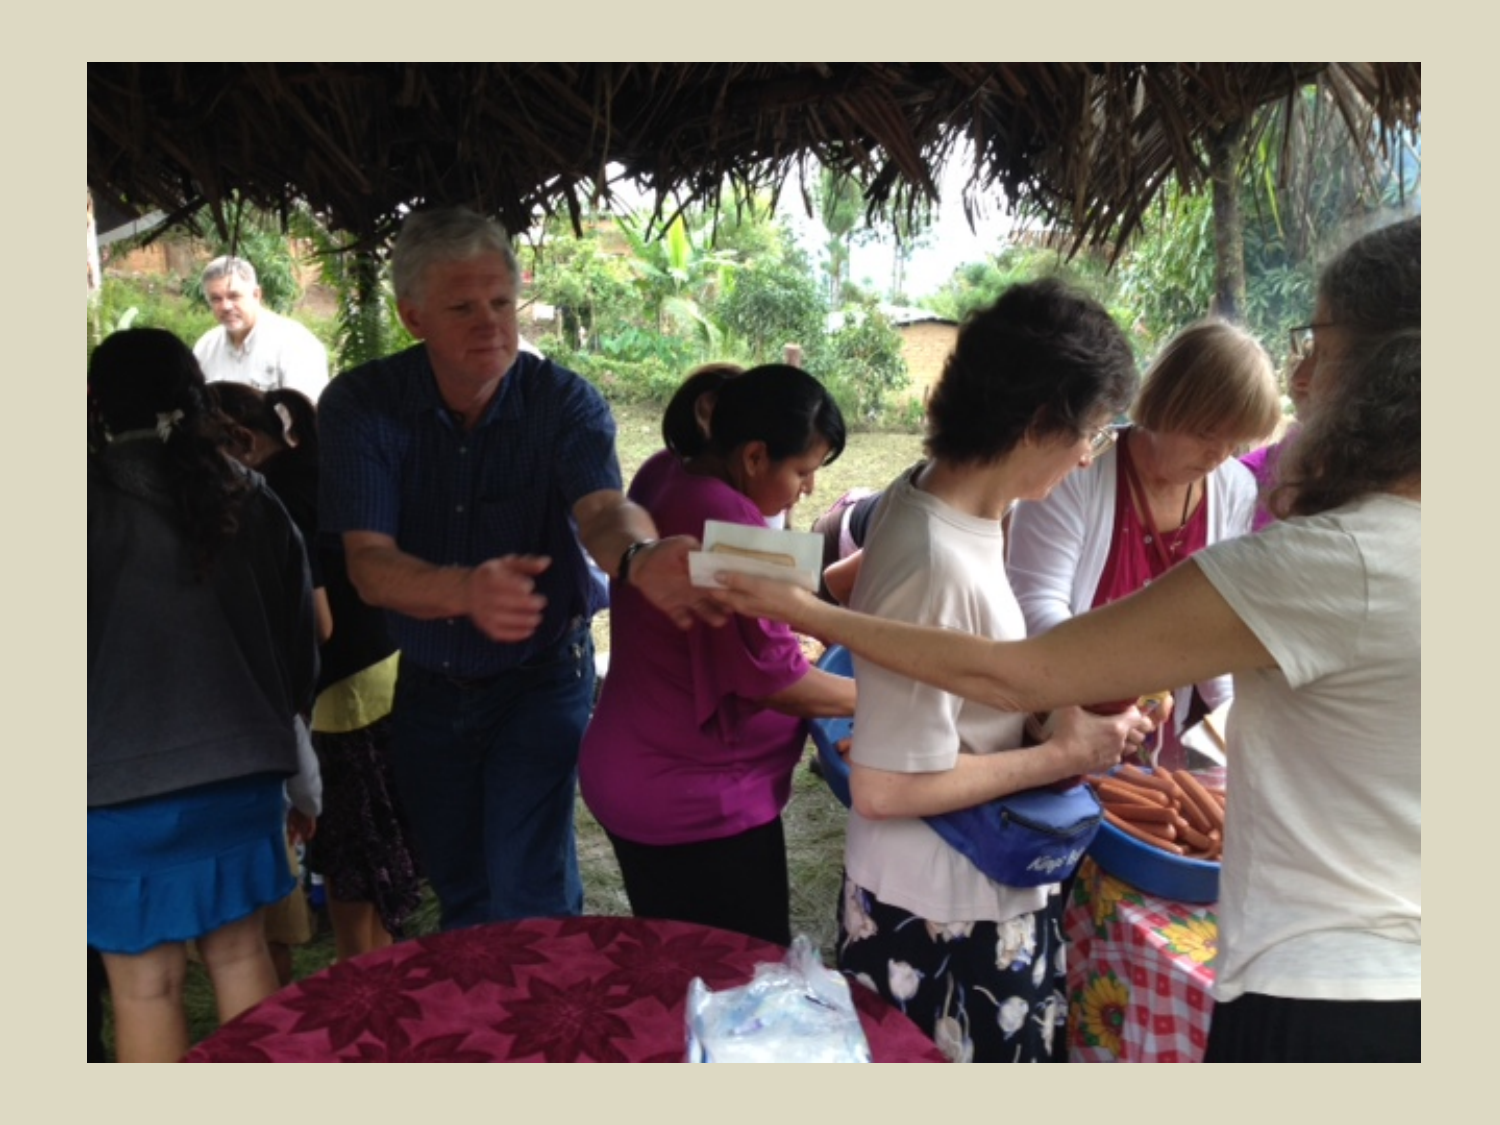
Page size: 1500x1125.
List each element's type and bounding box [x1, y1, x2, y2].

picture [87, 62, 1422, 1063]
